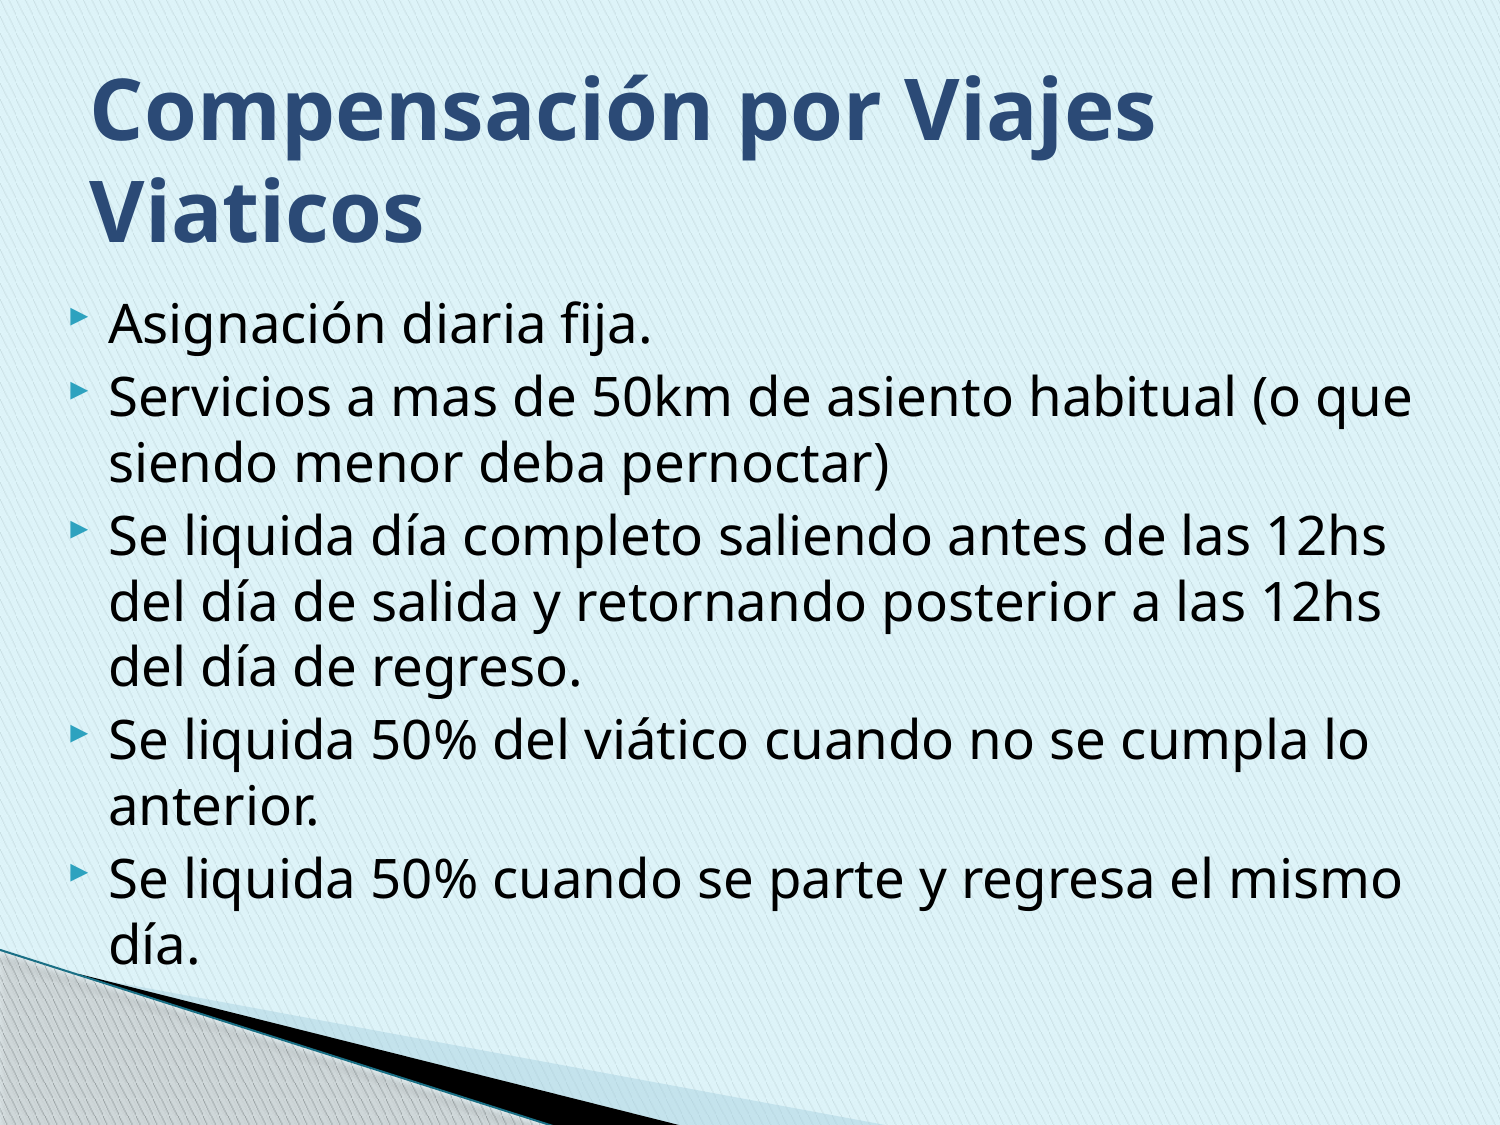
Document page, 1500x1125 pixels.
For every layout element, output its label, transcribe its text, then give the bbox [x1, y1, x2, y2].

list Asignación diaria fija. Servicios a mas de 50km de asiento habitual (o que siendo menor deba pernoctar) Se liquida día completo saliendo antes de las 12hs del día de salida y retornando posterior a las 12hs del día de regreso. Se liquida 50% del viático cuando no se cumpla lo anterior. Se liquida 50% cuando se parte y regresa el mismo día. [35, 281, 1454, 989]
title Compensación por Viajes Viaticos [75, 45, 1425, 270]
